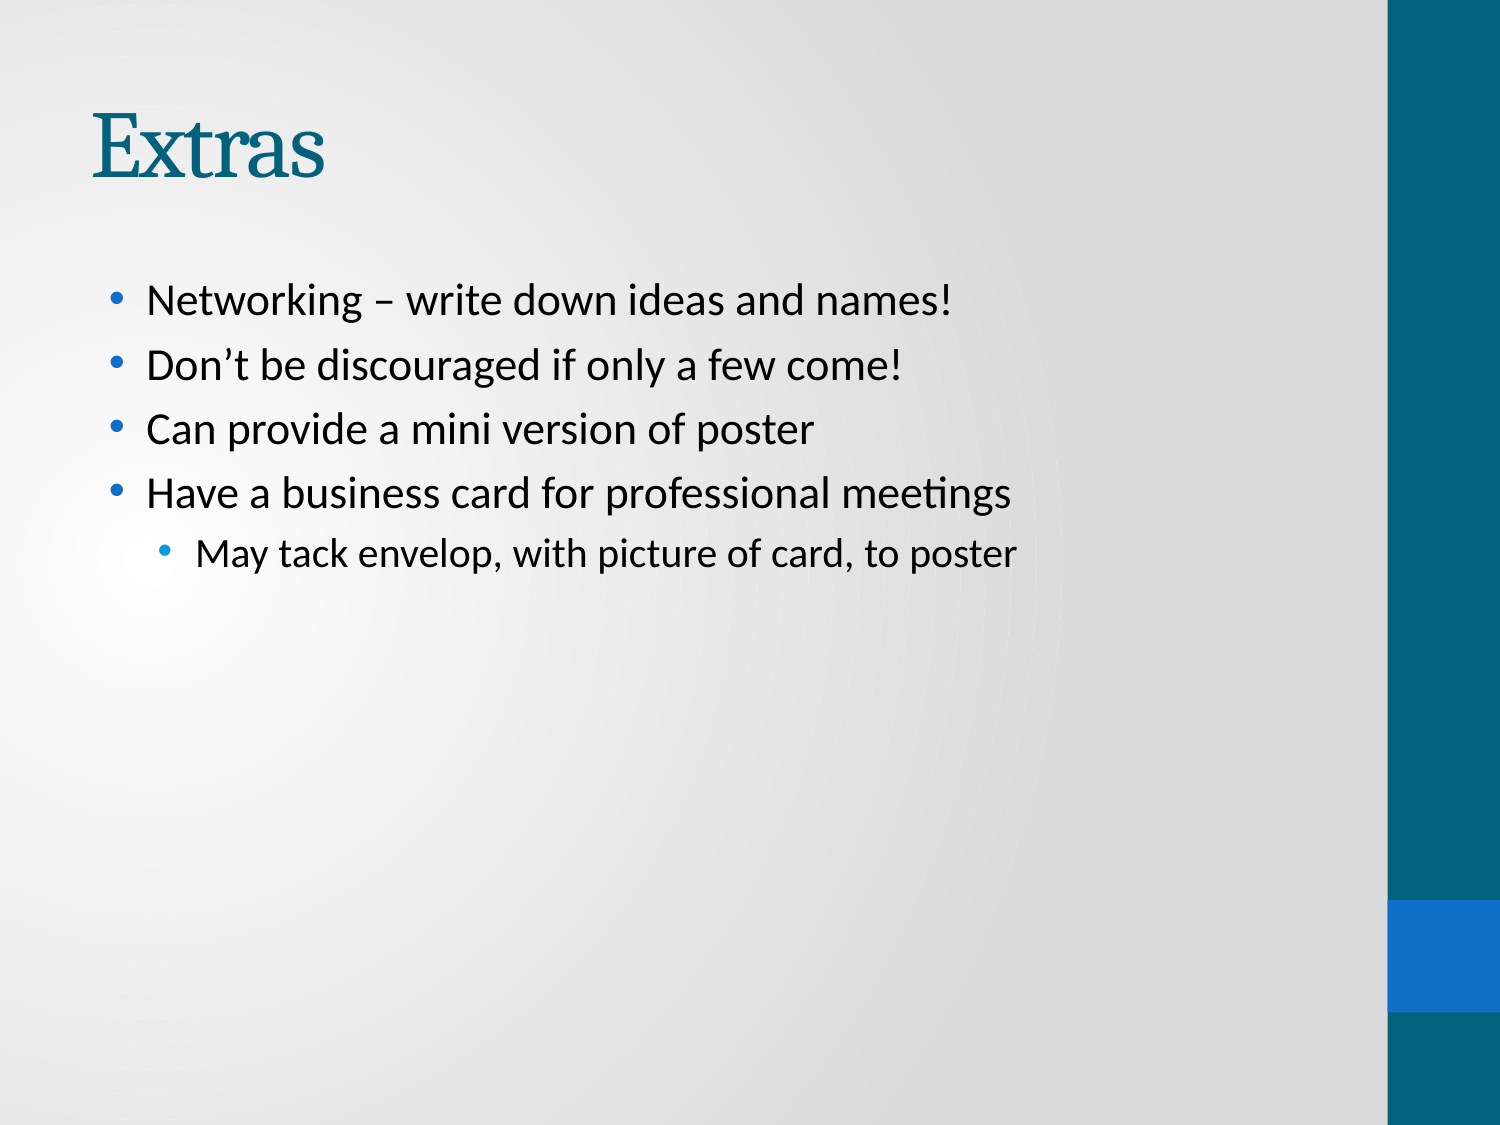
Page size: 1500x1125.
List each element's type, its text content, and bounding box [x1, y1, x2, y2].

title Extras [75, 45, 1325, 233]
list Networking – write down ideas and names! Don’t be discouraged if only a few come! Can provide a mini version of poster Have a business card for professional meetings May tack envelop, with picture of card, to poster [75, 262, 1325, 1050]
